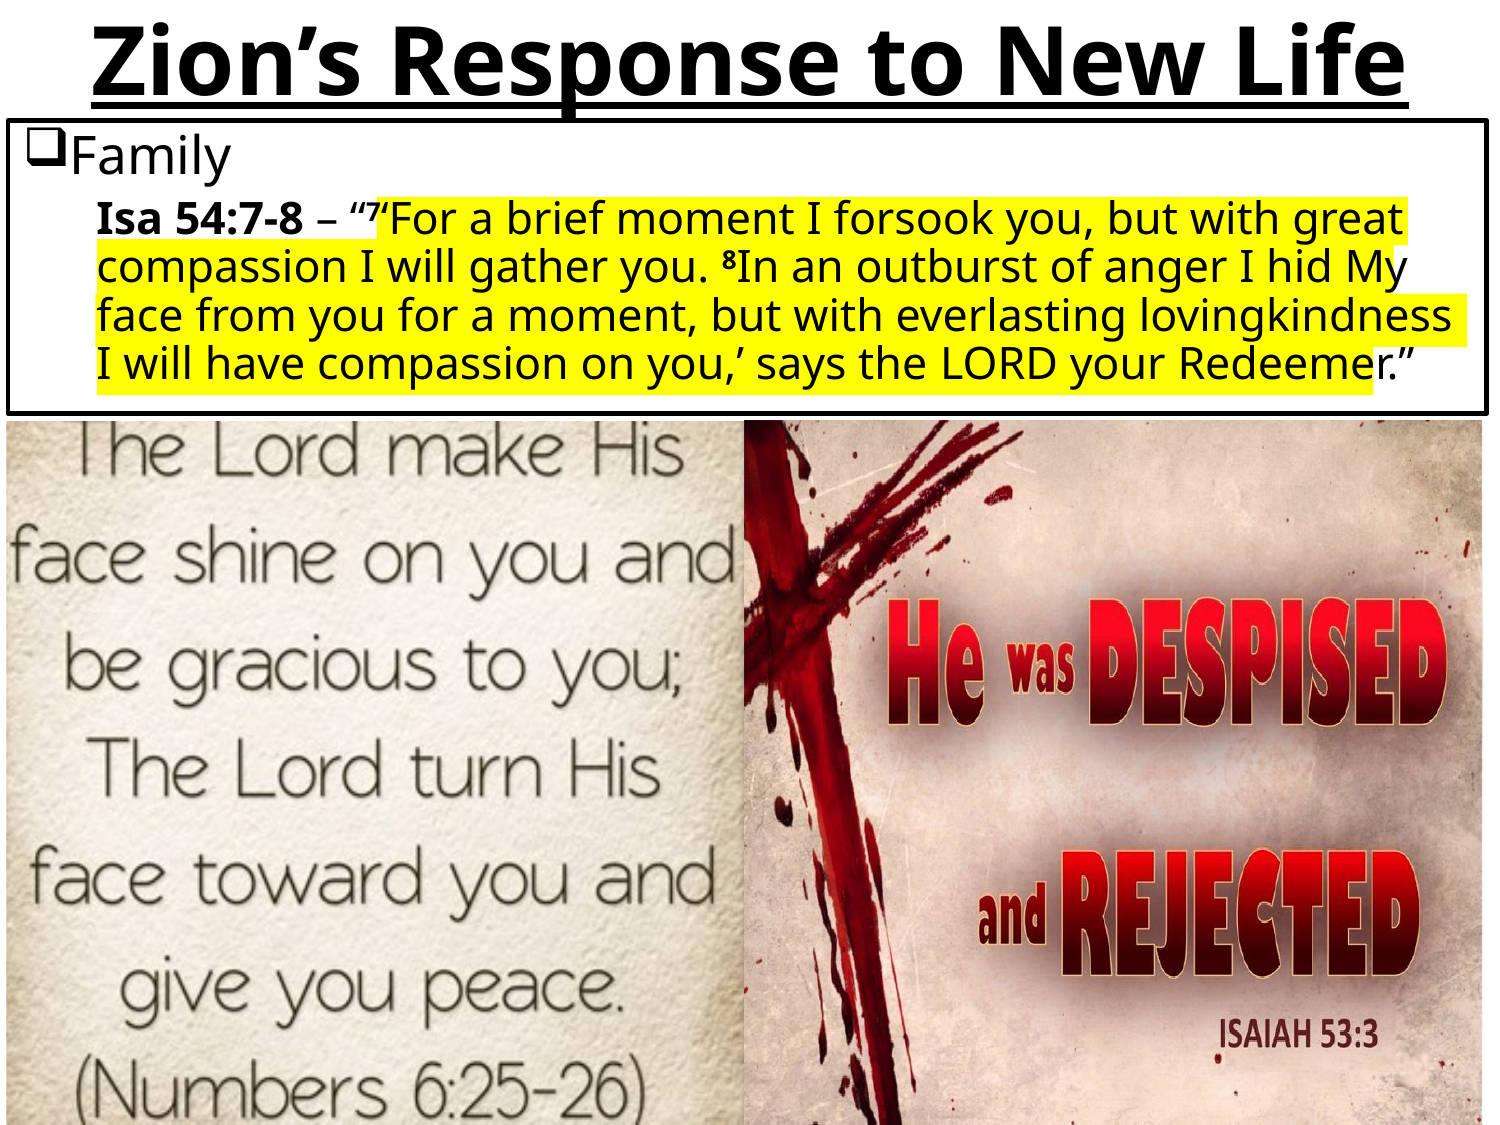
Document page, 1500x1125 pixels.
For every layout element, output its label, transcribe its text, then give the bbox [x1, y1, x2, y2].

list Family Isa 54:7-8 – “7‘For a brief moment I forsook you, but with great compassion I will gather you. 8In an outburst of anger I hid My face from you for a moment, but with everlasting lovingkindness I will have compassion on you,’ says the Lord your Redeemer.” [7, 128, 1487, 414]
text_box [95, 196, 1468, 396]
picture [6, 420, 1484, 1125]
title Zion’s Response to New Life [0, 0, 1500, 128]
